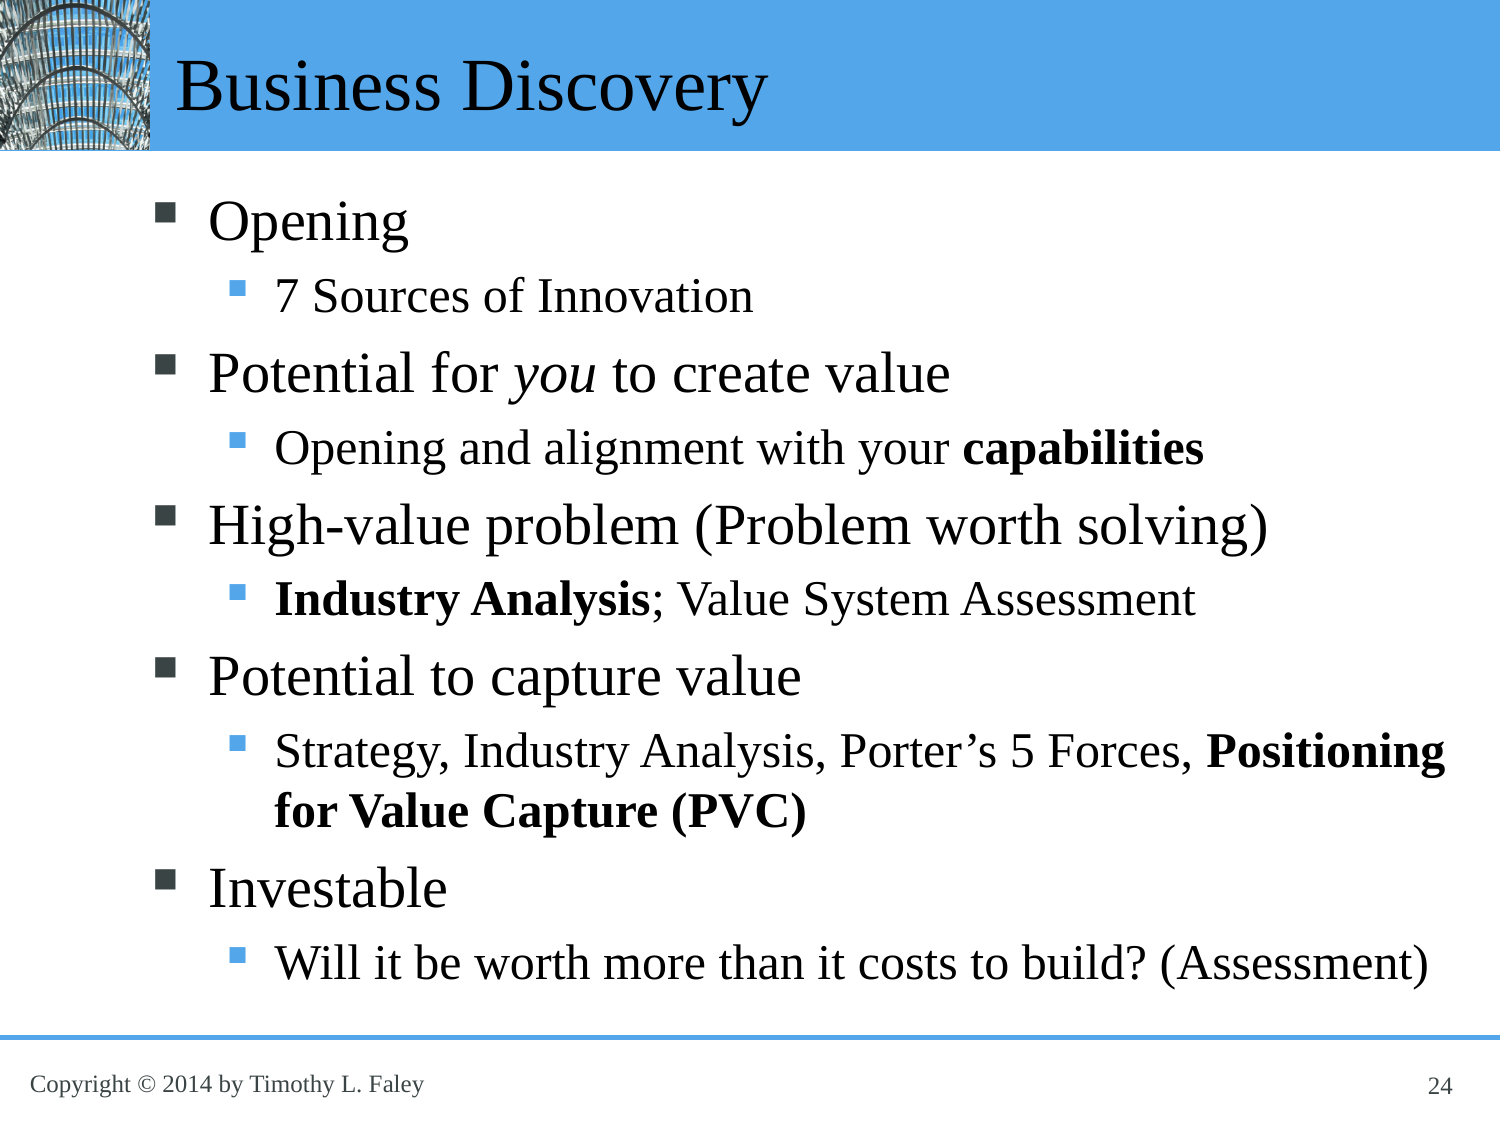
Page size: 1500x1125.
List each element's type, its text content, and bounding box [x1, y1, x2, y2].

picture [0, 0, 150, 150]
list Opening 7 Sources of Innovation Potential for you to create value Opening and alignment with your capabilities High-value problem (Problem worth solving) Industry Analysis; Value System Assessment Potential to capture value Strategy, Industry Analysis, Porter’s 5 Forces, Positioning for Value Capture (PVC) Investable Will it be worth more than it costs to build? (Assessment) [137, 174, 1500, 976]
slide_number 24 [1155, 1062, 1468, 1125]
title Business Discovery [160, 17, 1340, 134]
